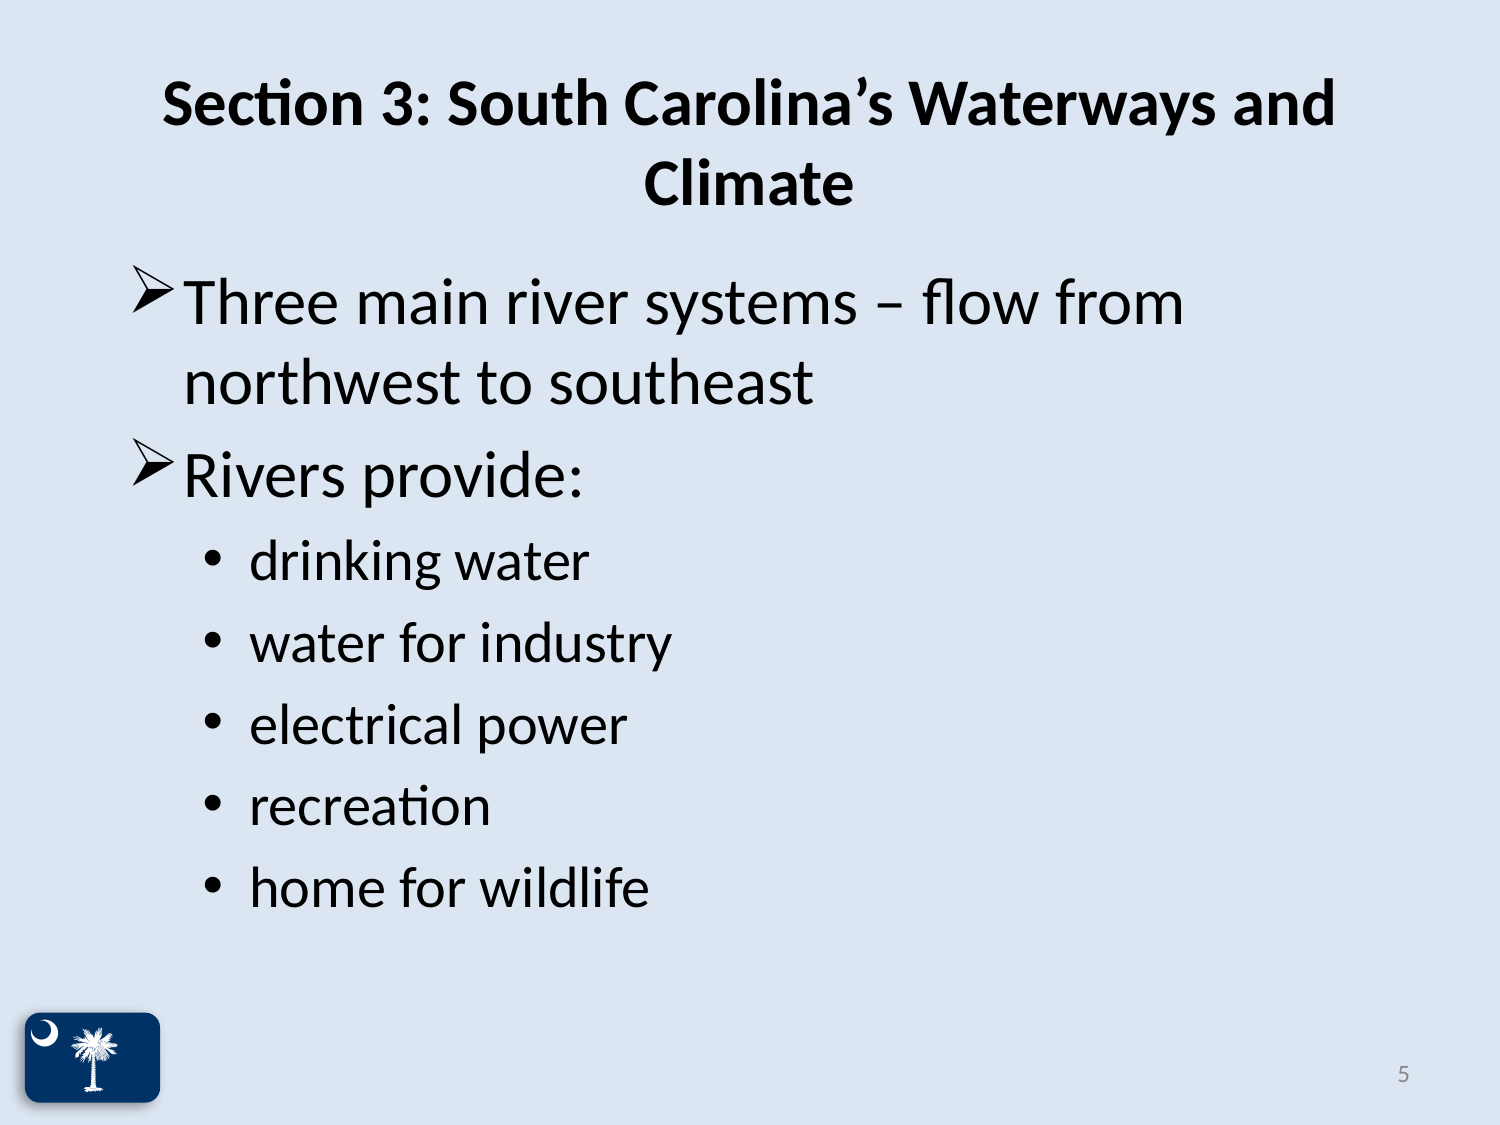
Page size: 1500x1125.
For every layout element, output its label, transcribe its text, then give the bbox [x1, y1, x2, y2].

title Section 3: South Carolina’s Waterways and Climate [75, 45, 1425, 233]
slide_number 5 [1074, 1042, 1425, 1103]
picture [24, 1012, 161, 1103]
list Three main river systems – flow from northwest to southeast Rivers provide: drinking water water for industry electrical power recreation home for wildlife [112, 249, 1463, 1038]
